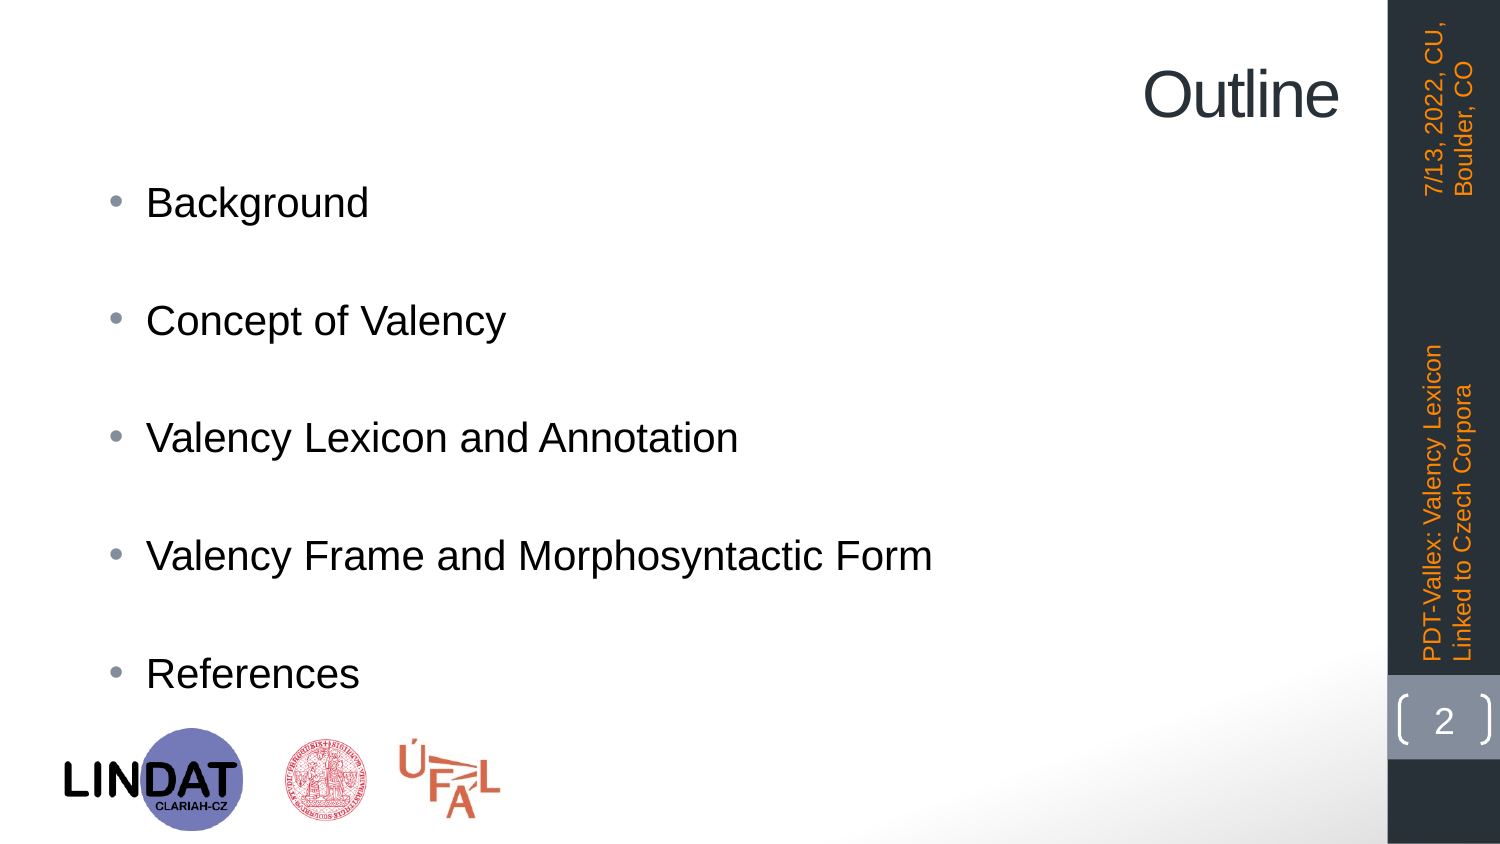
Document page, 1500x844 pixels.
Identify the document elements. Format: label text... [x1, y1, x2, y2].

slide_number 2 [1397, 693, 1492, 746]
footer PDT-Vallex: Valency Lexicon Linked to Czech Corpora [1415, 258, 1476, 678]
picture [398, 737, 501, 819]
list Background Concept of Valency Valency Lexicon and Annotation Valency Frame and Morphosyntactic Form References [75, 167, 1357, 707]
slide_number 7/13, 2022, CU, Boulder, CO [1417, 1, 1478, 213]
picture [64, 728, 243, 831]
title Outline [448, 20, 1357, 161]
picture [284, 738, 367, 821]
